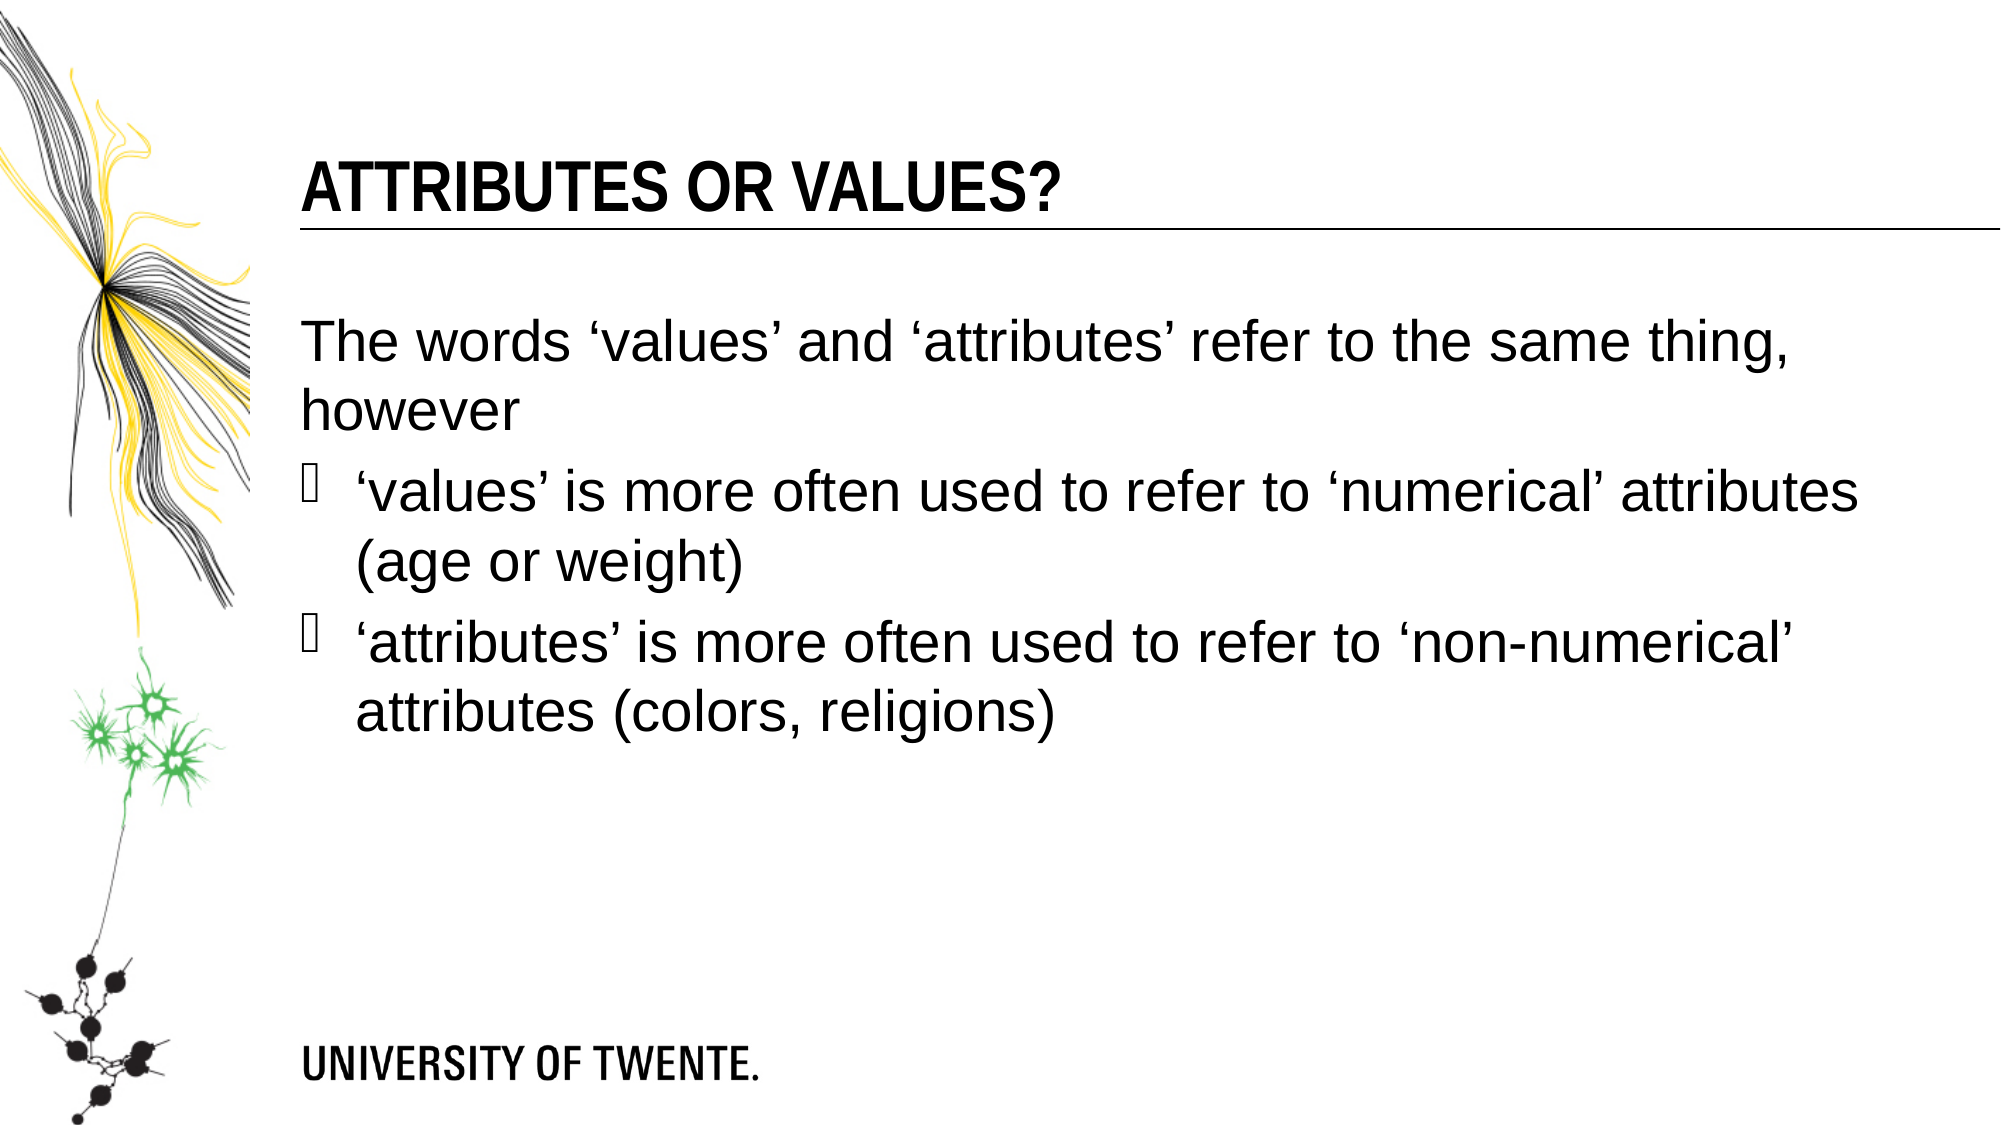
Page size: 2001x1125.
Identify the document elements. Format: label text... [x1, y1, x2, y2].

picture [0, 0, 250, 1125]
list Attributes or Values? [299, 105, 1938, 227]
list The words ‘values’ and ‘attributes’ refer to the same thing, however ‘values’ is more often used to refer to ‘numerical’ attributes (age or weight) ‘attributes’ is more often used to refer to ‘non-numerical’ attributes (colors, religions) [299, 295, 1943, 881]
picture [270, 1012, 788, 1113]
